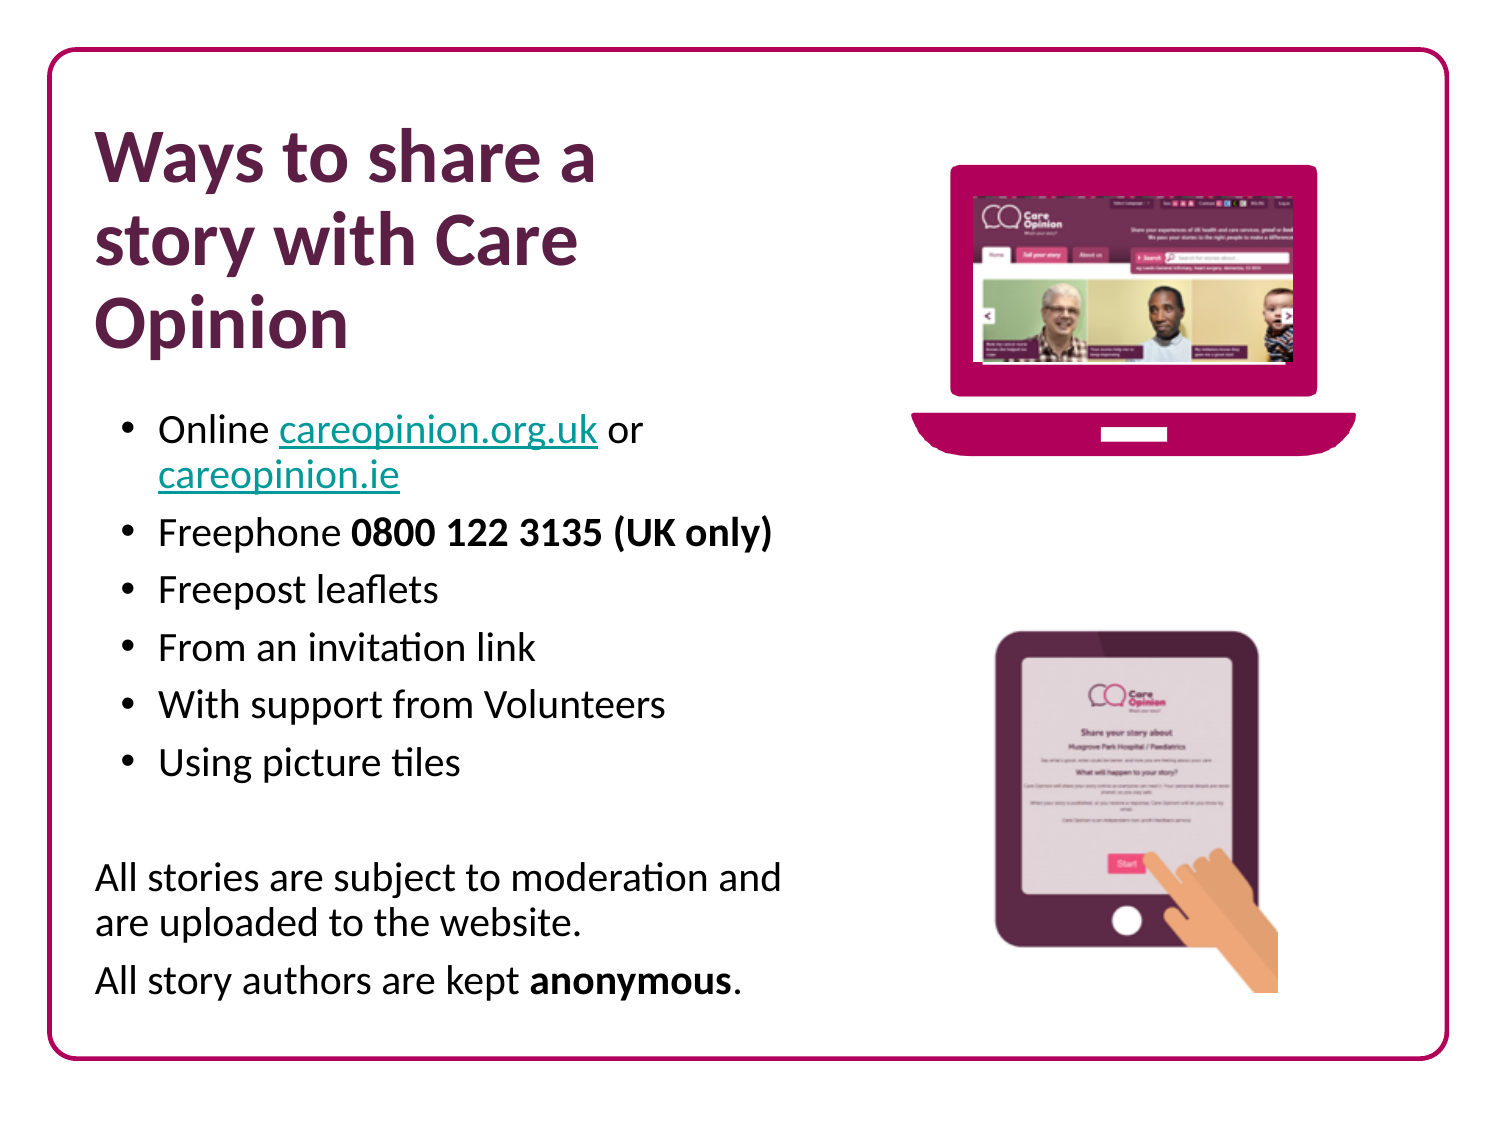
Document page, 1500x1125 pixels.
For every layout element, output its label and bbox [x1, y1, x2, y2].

text_box [48, 48, 1448, 1060]
picture [911, 88, 1356, 533]
picture [988, 619, 1278, 993]
